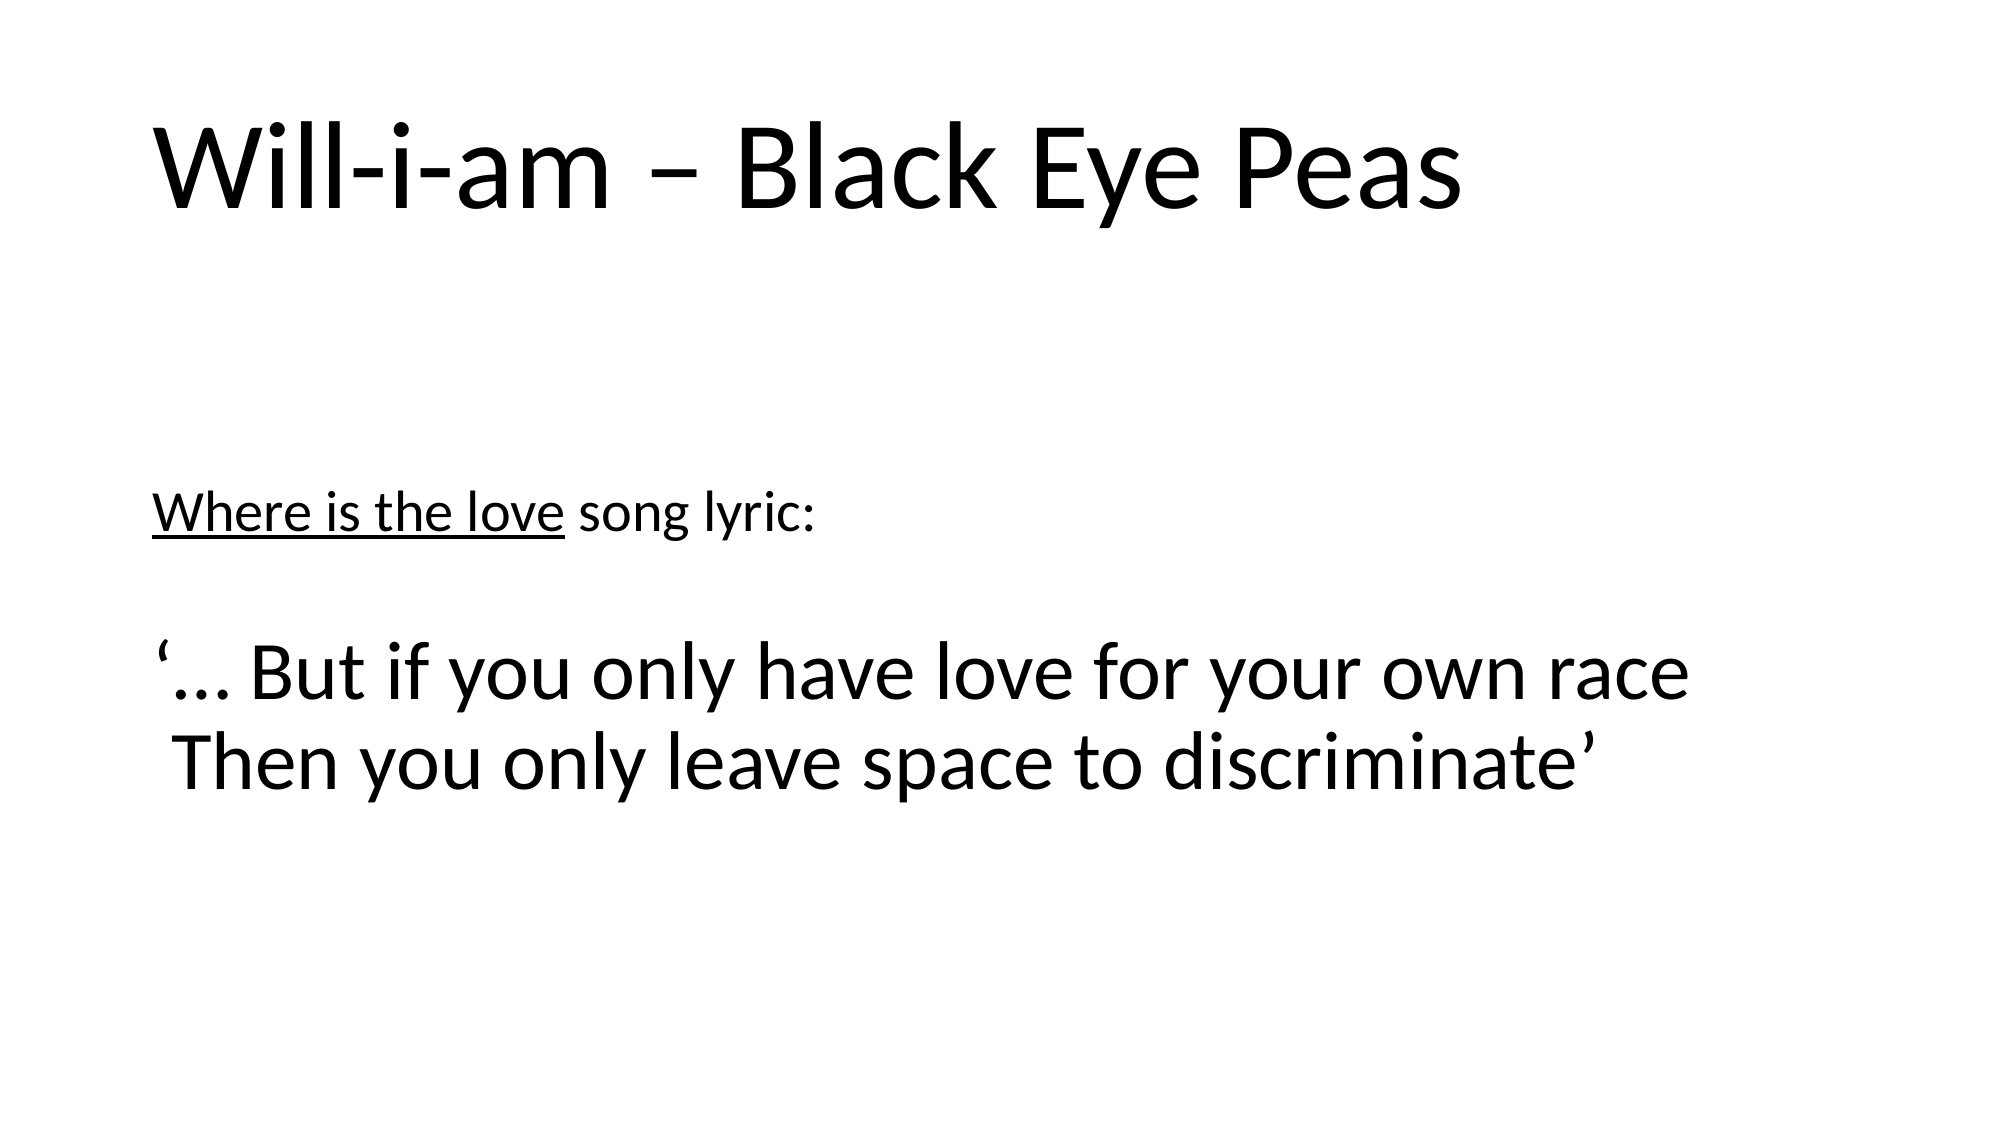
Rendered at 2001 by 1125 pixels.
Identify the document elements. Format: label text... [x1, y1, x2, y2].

title Will-i-am – Black Eye Peas [137, 59, 1863, 278]
list Where is the love song lyric: ‘… But if you only have love for your own race Then you only leave space to discriminate’ [137, 299, 1863, 1014]
